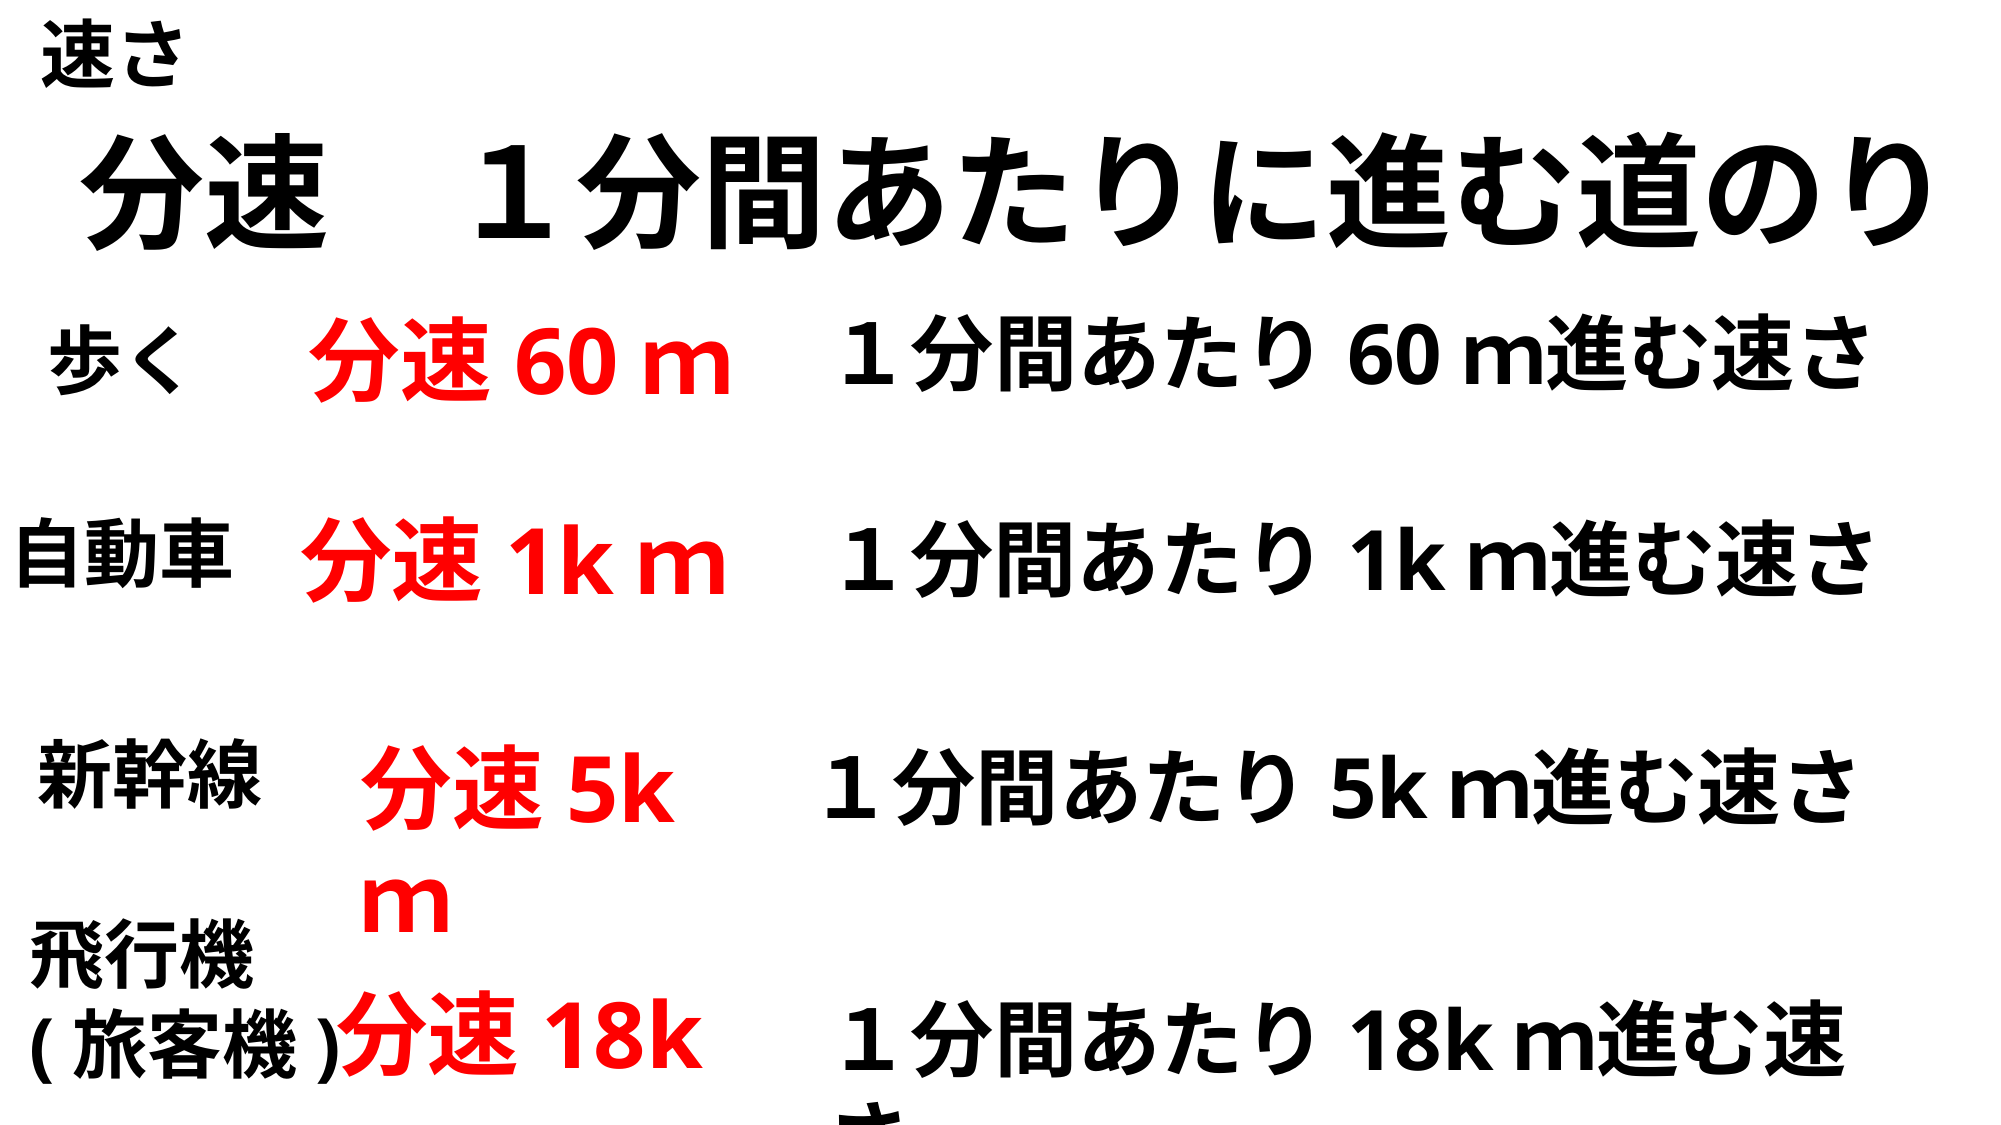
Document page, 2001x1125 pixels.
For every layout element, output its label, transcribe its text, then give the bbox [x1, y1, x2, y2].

text_box 分速60ｍ [294, 295, 751, 495]
text_box 新幹線 [22, 719, 286, 825]
text_box 分速1kｍ [285, 495, 845, 621]
text_box １分間あたりに進む道のり [436, 105, 1979, 271]
text_box １分間あたり5kｍ進む速さ [794, 727, 2000, 843]
text_box 歩く [32, 306, 221, 411]
text_box 分速 [64, 106, 427, 422]
text_box 自動車 [0, 499, 258, 605]
text_box 飛行機 (旅客機) [14, 900, 377, 1096]
text_box １分間あたり60ｍ進む速さ [812, 293, 1913, 409]
text_box 分速18kｍ [321, 969, 795, 1125]
text_box 分速5kｍ [345, 723, 777, 958]
text_box 速さ [26, 0, 289, 105]
text_box １分間あたり18kｍ進む速さ [812, 980, 1921, 1125]
text_box １分間あたり1kｍ進む速さ [812, 499, 1979, 615]
